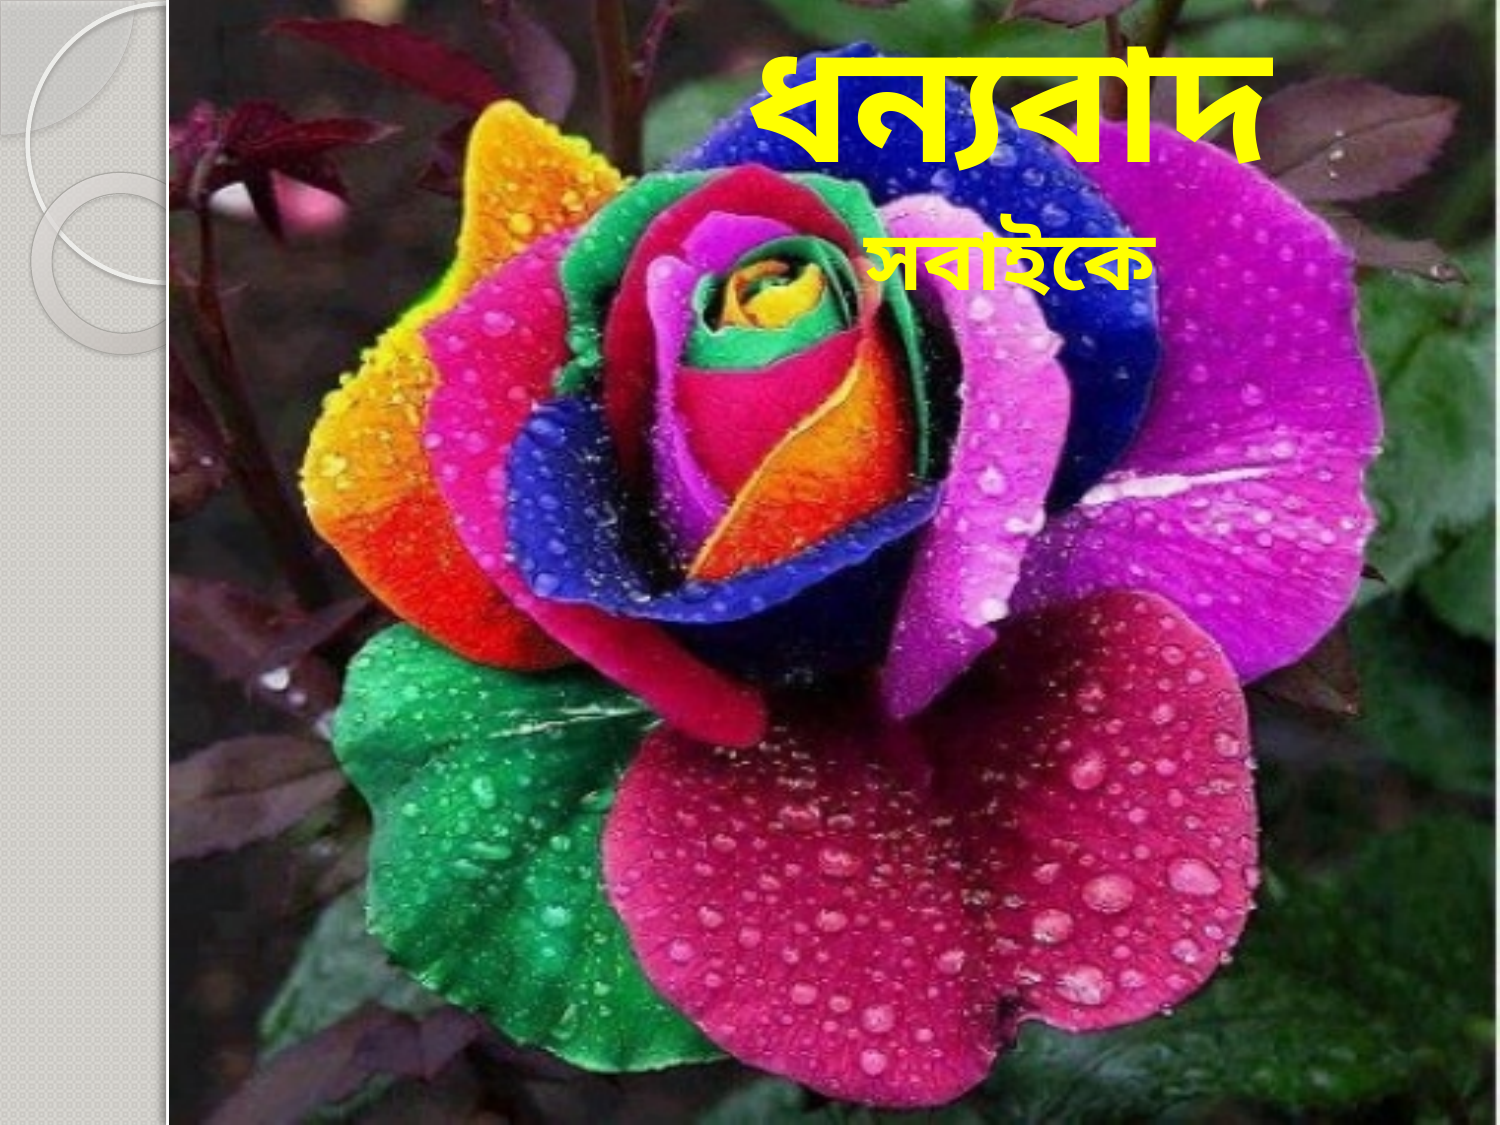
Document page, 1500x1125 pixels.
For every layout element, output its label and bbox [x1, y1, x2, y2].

picture [169, 0, 1500, 1125]
